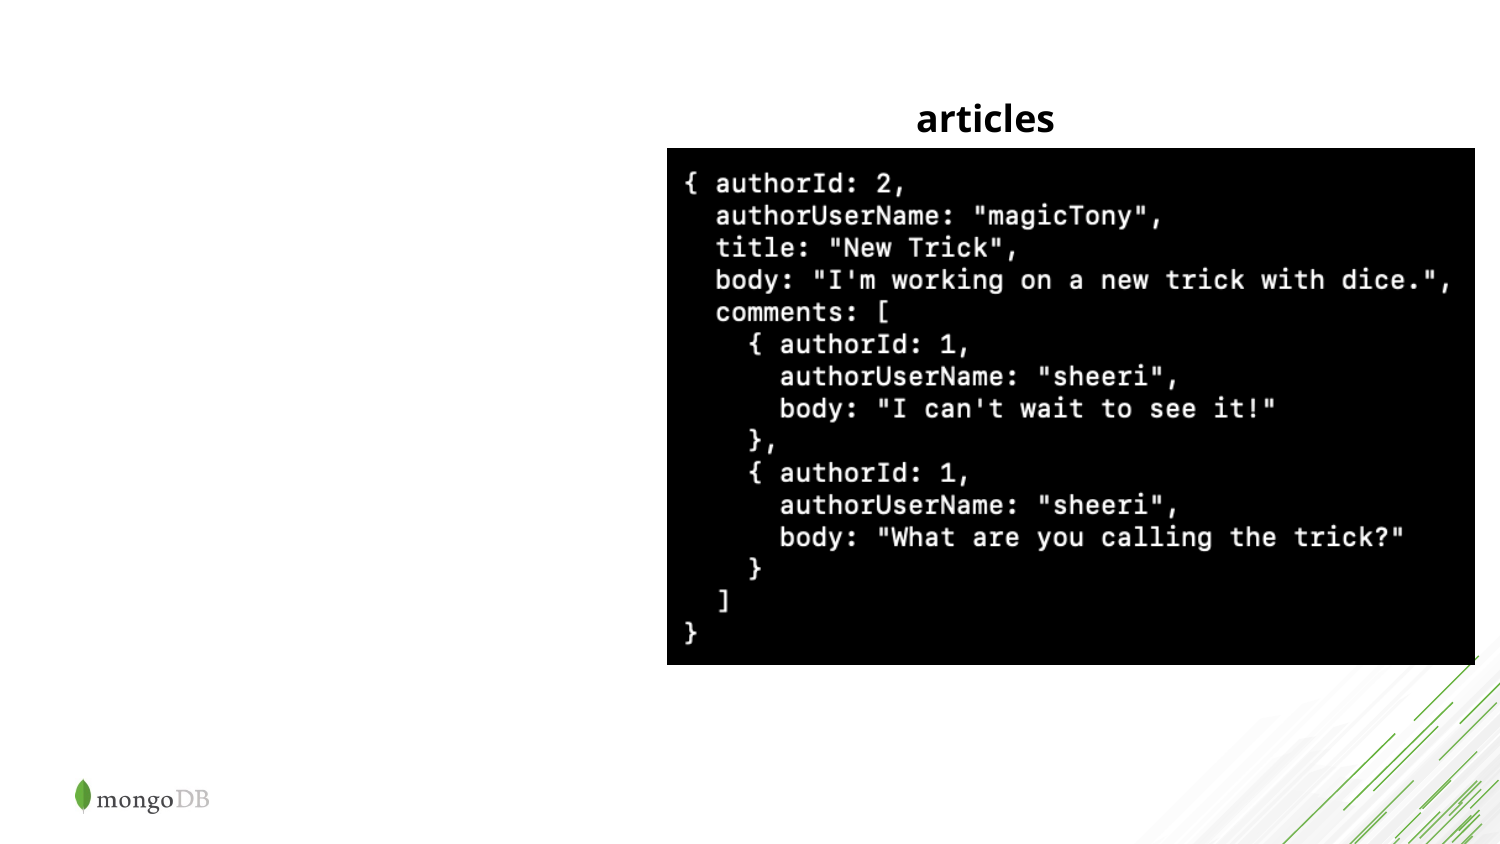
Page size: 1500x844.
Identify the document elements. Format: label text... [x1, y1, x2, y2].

text_box articles [901, 87, 1140, 147]
picture [75, 778, 209, 814]
picture [667, 148, 1500, 844]
